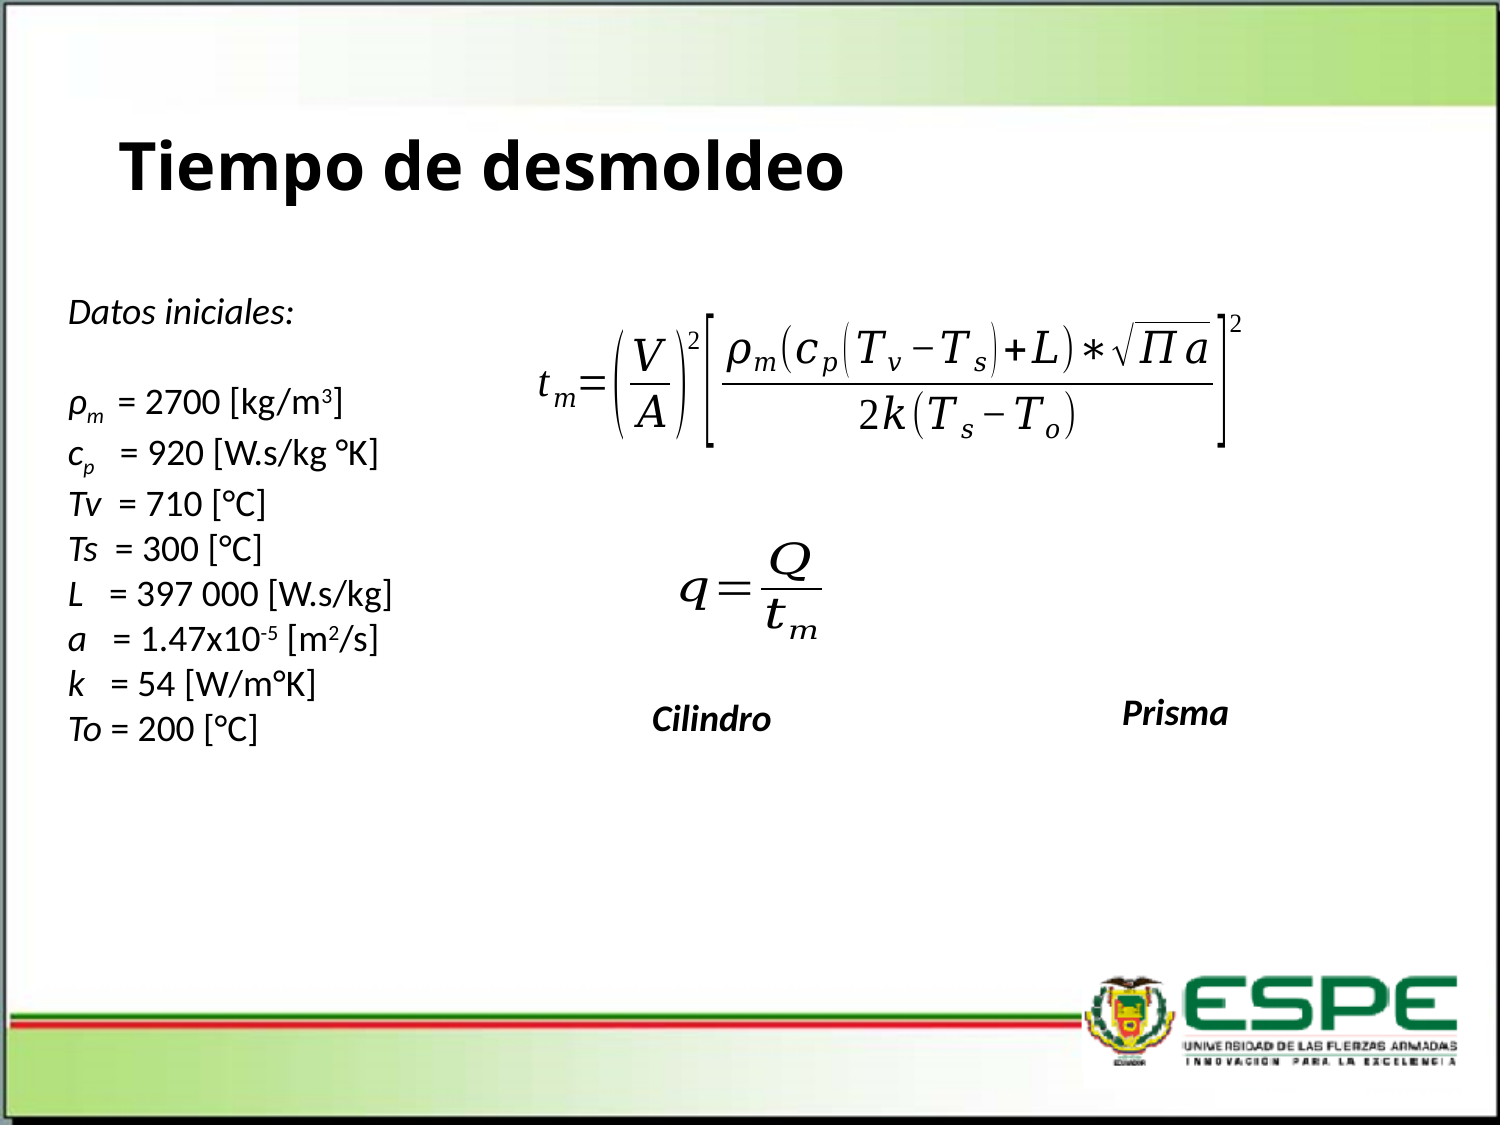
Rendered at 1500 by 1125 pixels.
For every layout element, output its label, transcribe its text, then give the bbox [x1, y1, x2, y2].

text_box Datos iniciales: ρm = 2700 [kg/m3] cp = 920 [W.s/kg °K] Tv = 710 [°C] Ts = 300 [°C] L = 397 000 [W.s/kg] a = 1.47x10-5 [m2/s] k = 54 [W/m°K] To = 200 [°C] [53, 279, 420, 802]
title Tiempo de desmoldeo [103, 59, 1397, 278]
picture [0, 0, 1500, 1125]
